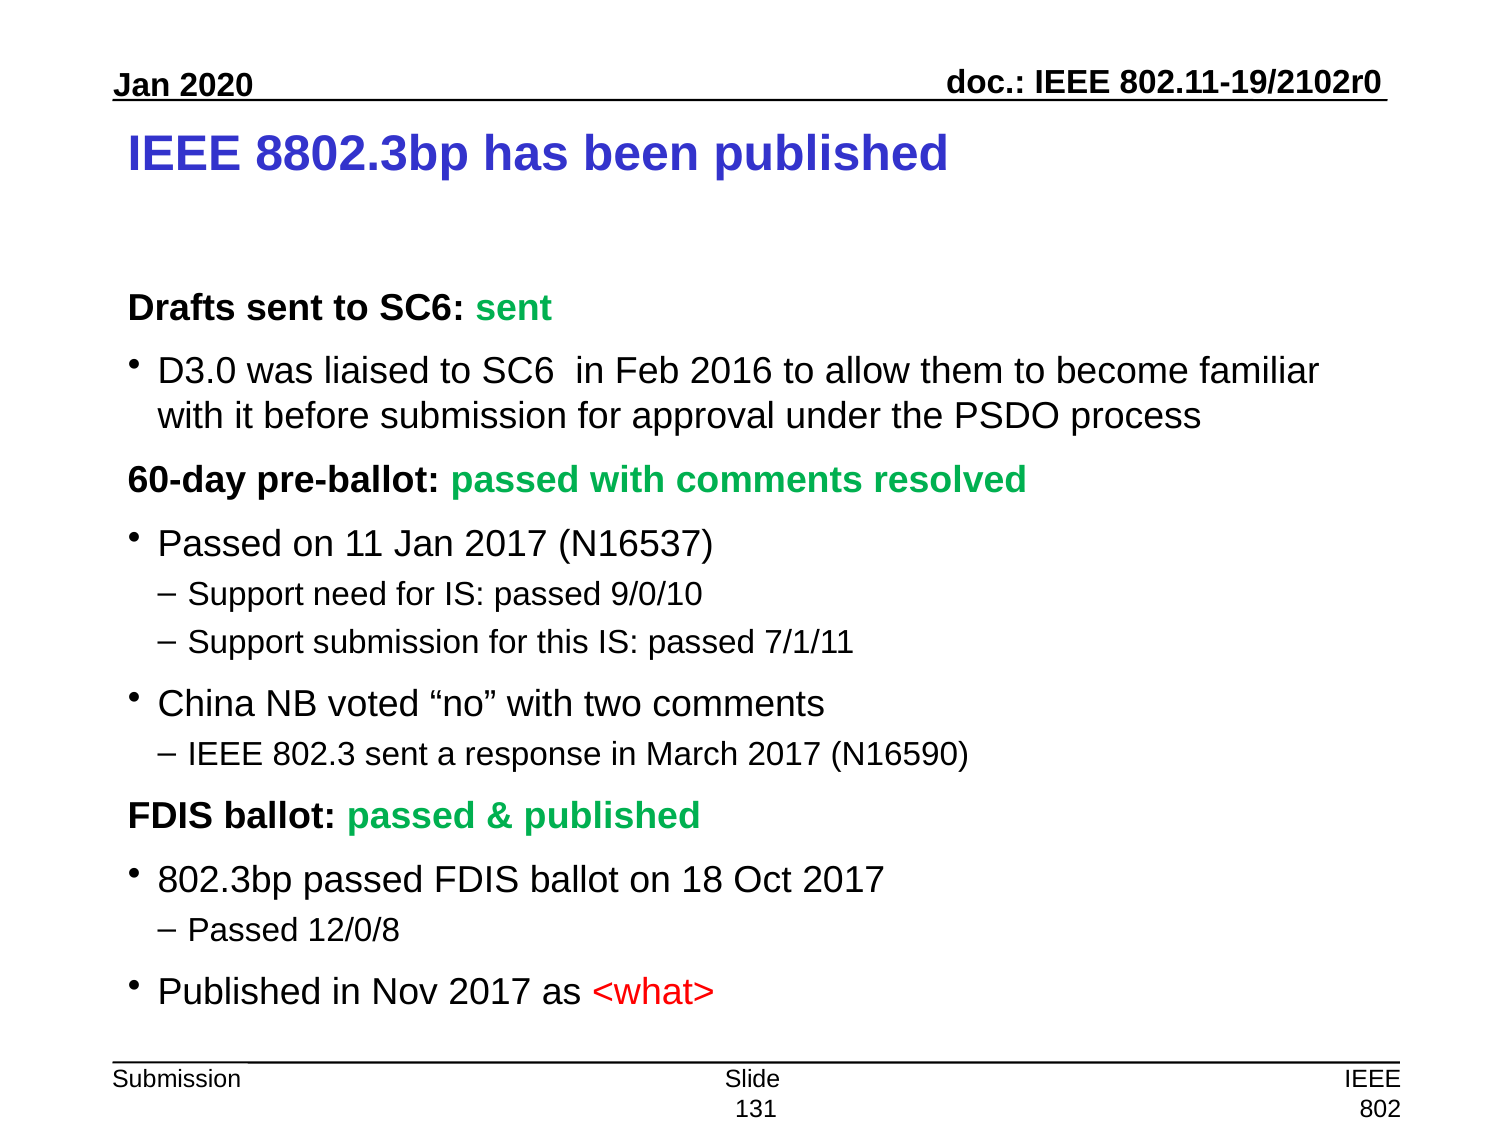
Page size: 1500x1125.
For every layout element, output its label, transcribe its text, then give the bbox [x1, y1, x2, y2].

list Drafts sent to SC6: sent D3.0 was liaised to SC6 in Feb 2016 to allow them to become familiar with it before submission for approval under the PSDO process 60-day pre-ballot: passed with comments resolved Passed on 11 Jan 2017 (N16537) Support need for IS: passed 9/0/10 Support submission for this IS: passed 7/1/11 China NB voted “no” with two comments IEEE 802.3 sent a response in March 2017 (N16590) FDIS ballot: passed & published 802.3bp passed FDIS ballot on 18 Oct 2017 Passed 12/0/8 Published in Nov 2017 as <what> [112, 275, 1388, 950]
footer IEEE 802 [1320, 1061, 1402, 1093]
title IEEE 8802.3bp has been published [112, 112, 1388, 275]
slide_number Slide 131 [709, 1061, 803, 1093]
